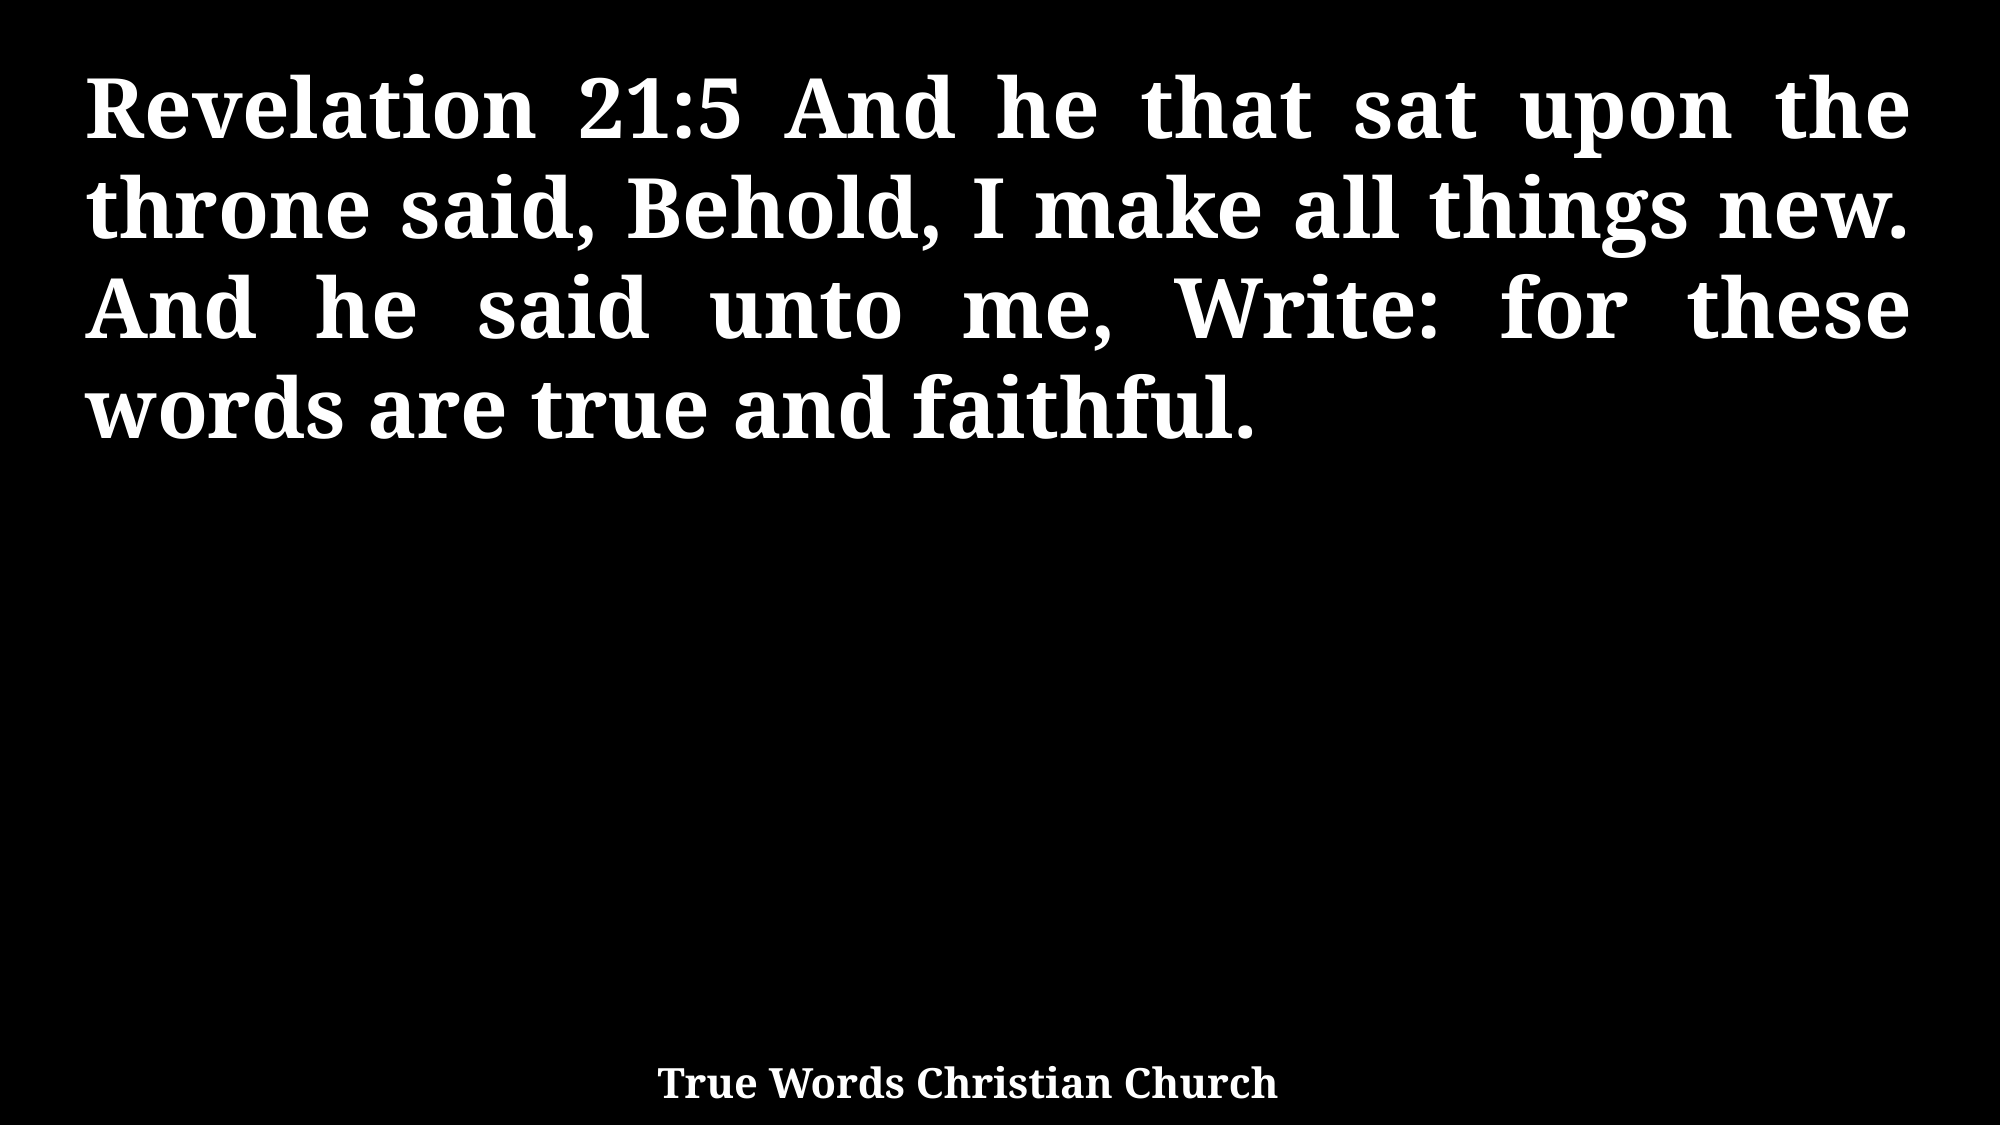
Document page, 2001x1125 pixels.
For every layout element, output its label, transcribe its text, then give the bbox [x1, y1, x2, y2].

text_box Revelation 21:5 And he that sat upon the throne said, Behold, I make all things new. And he said unto me, Write: for these words are true and faithful. [71, 48, 1928, 463]
text_box True Words Christian Church [642, 1049, 1294, 1114]
